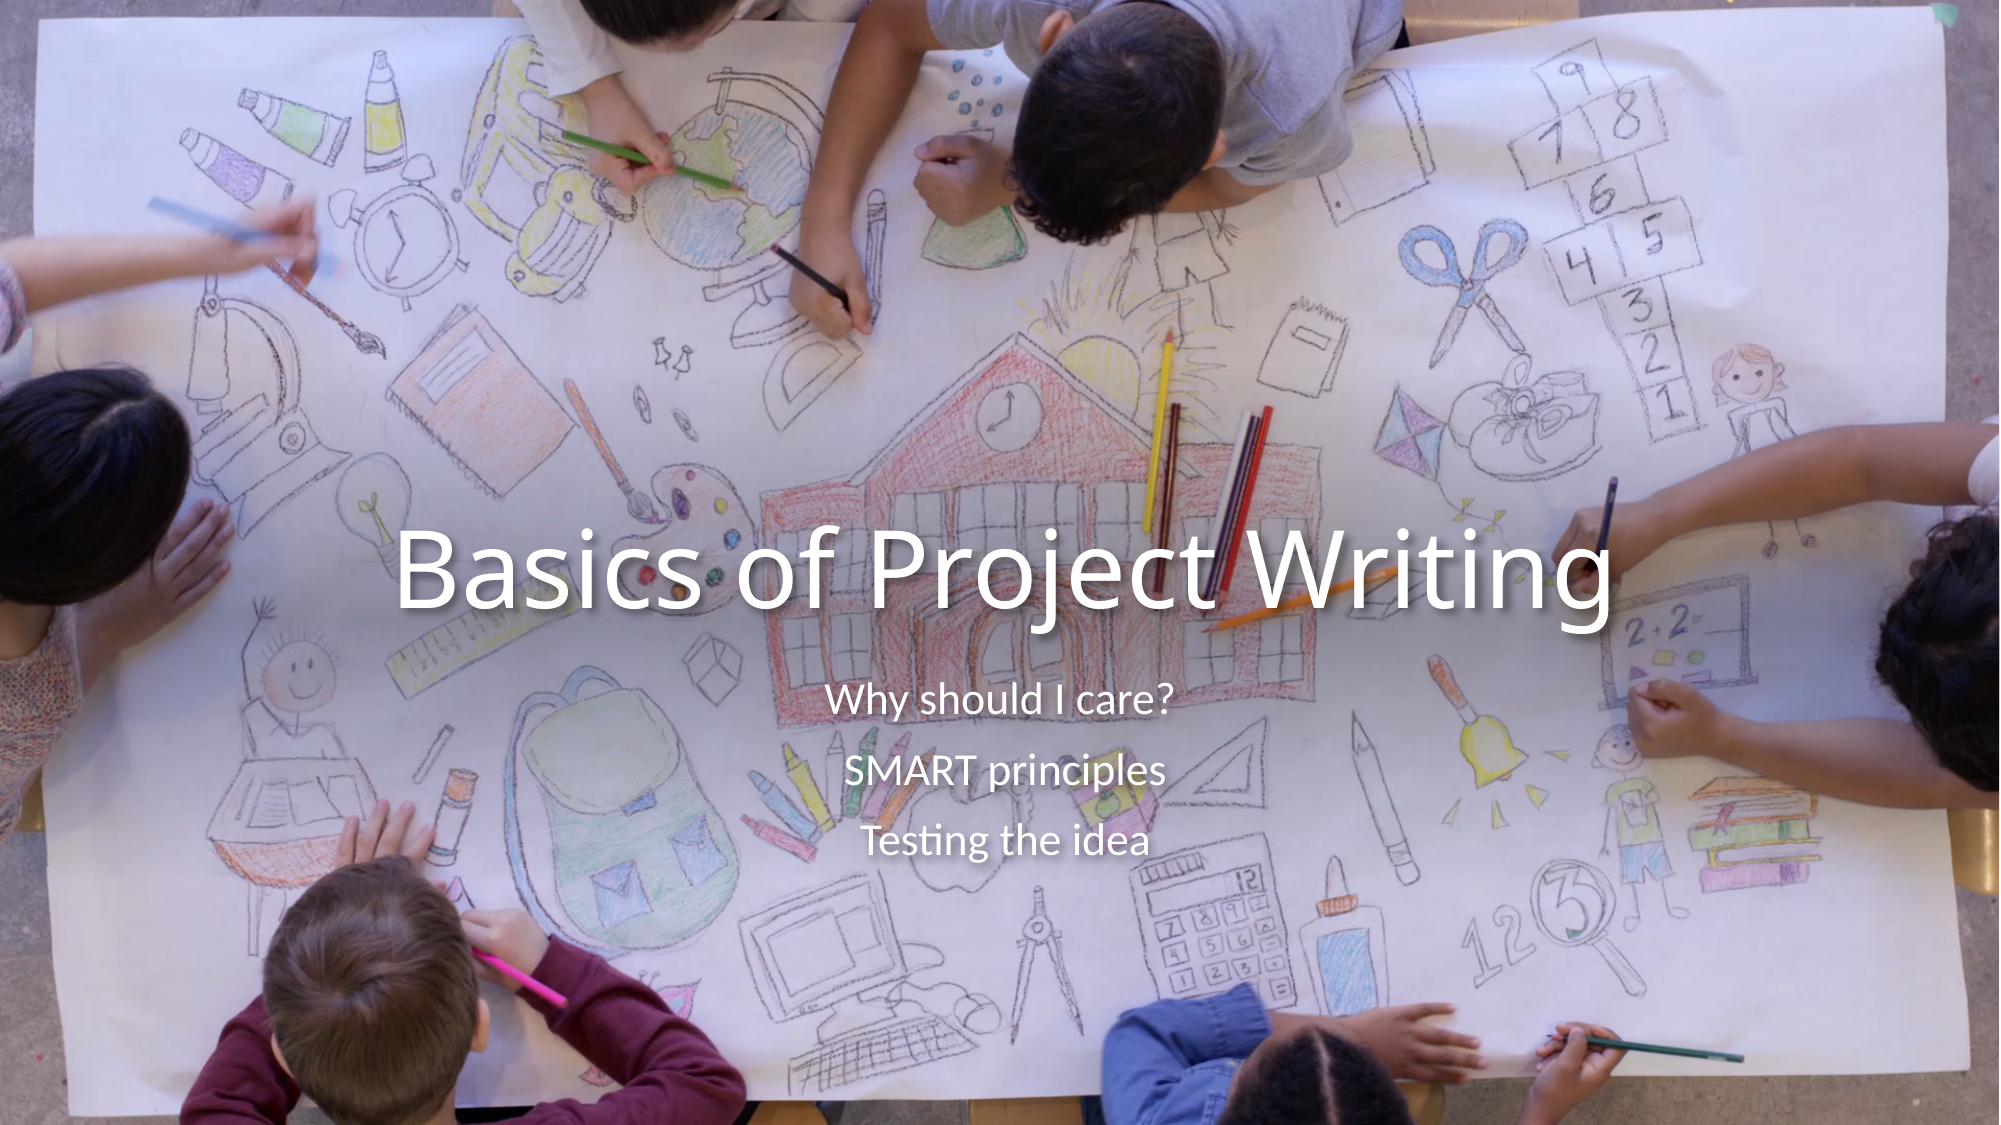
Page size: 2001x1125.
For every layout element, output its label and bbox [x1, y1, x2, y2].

text_box [0, 0, 2000, 1125]
